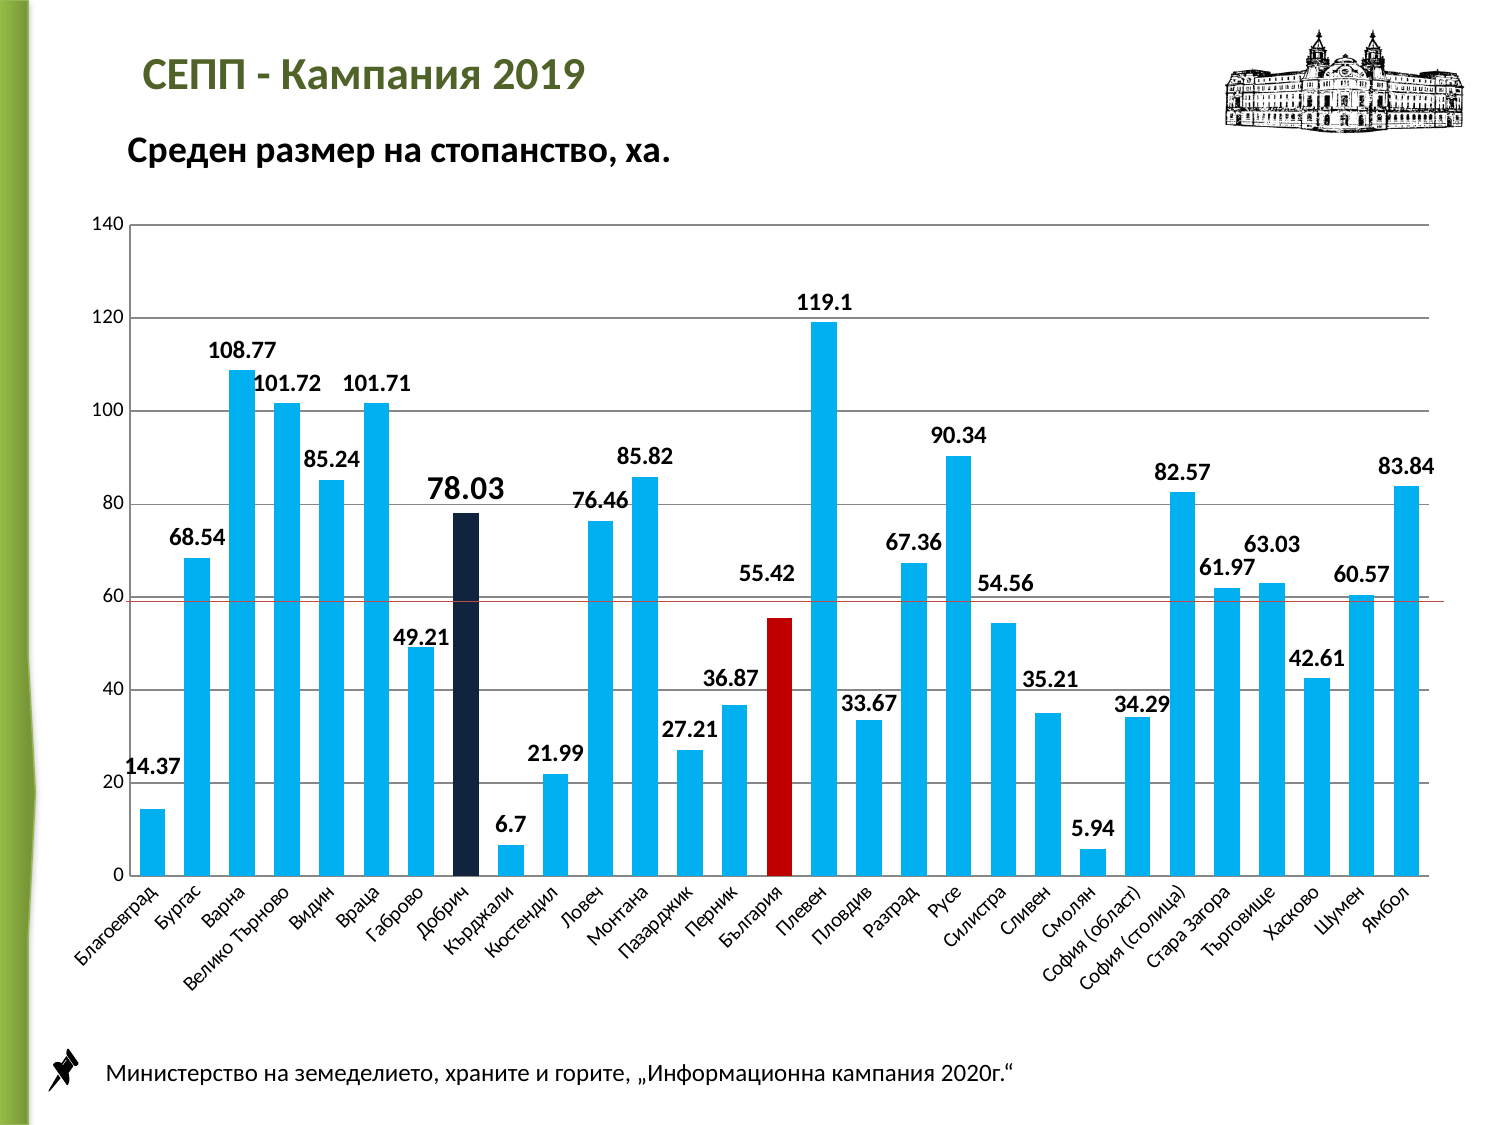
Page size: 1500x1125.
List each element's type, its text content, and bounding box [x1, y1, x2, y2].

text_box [48, 1048, 79, 1093]
text_box [0, 0, 37, 1125]
text_box СЕПП - Кампания 2019 [127, 36, 601, 107]
picture [1218, 26, 1473, 136]
chart [42, 110, 1458, 1015]
text_box Министерство на земеделието, храните и горите, „Информационна кампания 2020г.“ [90, 1048, 1346, 1094]
